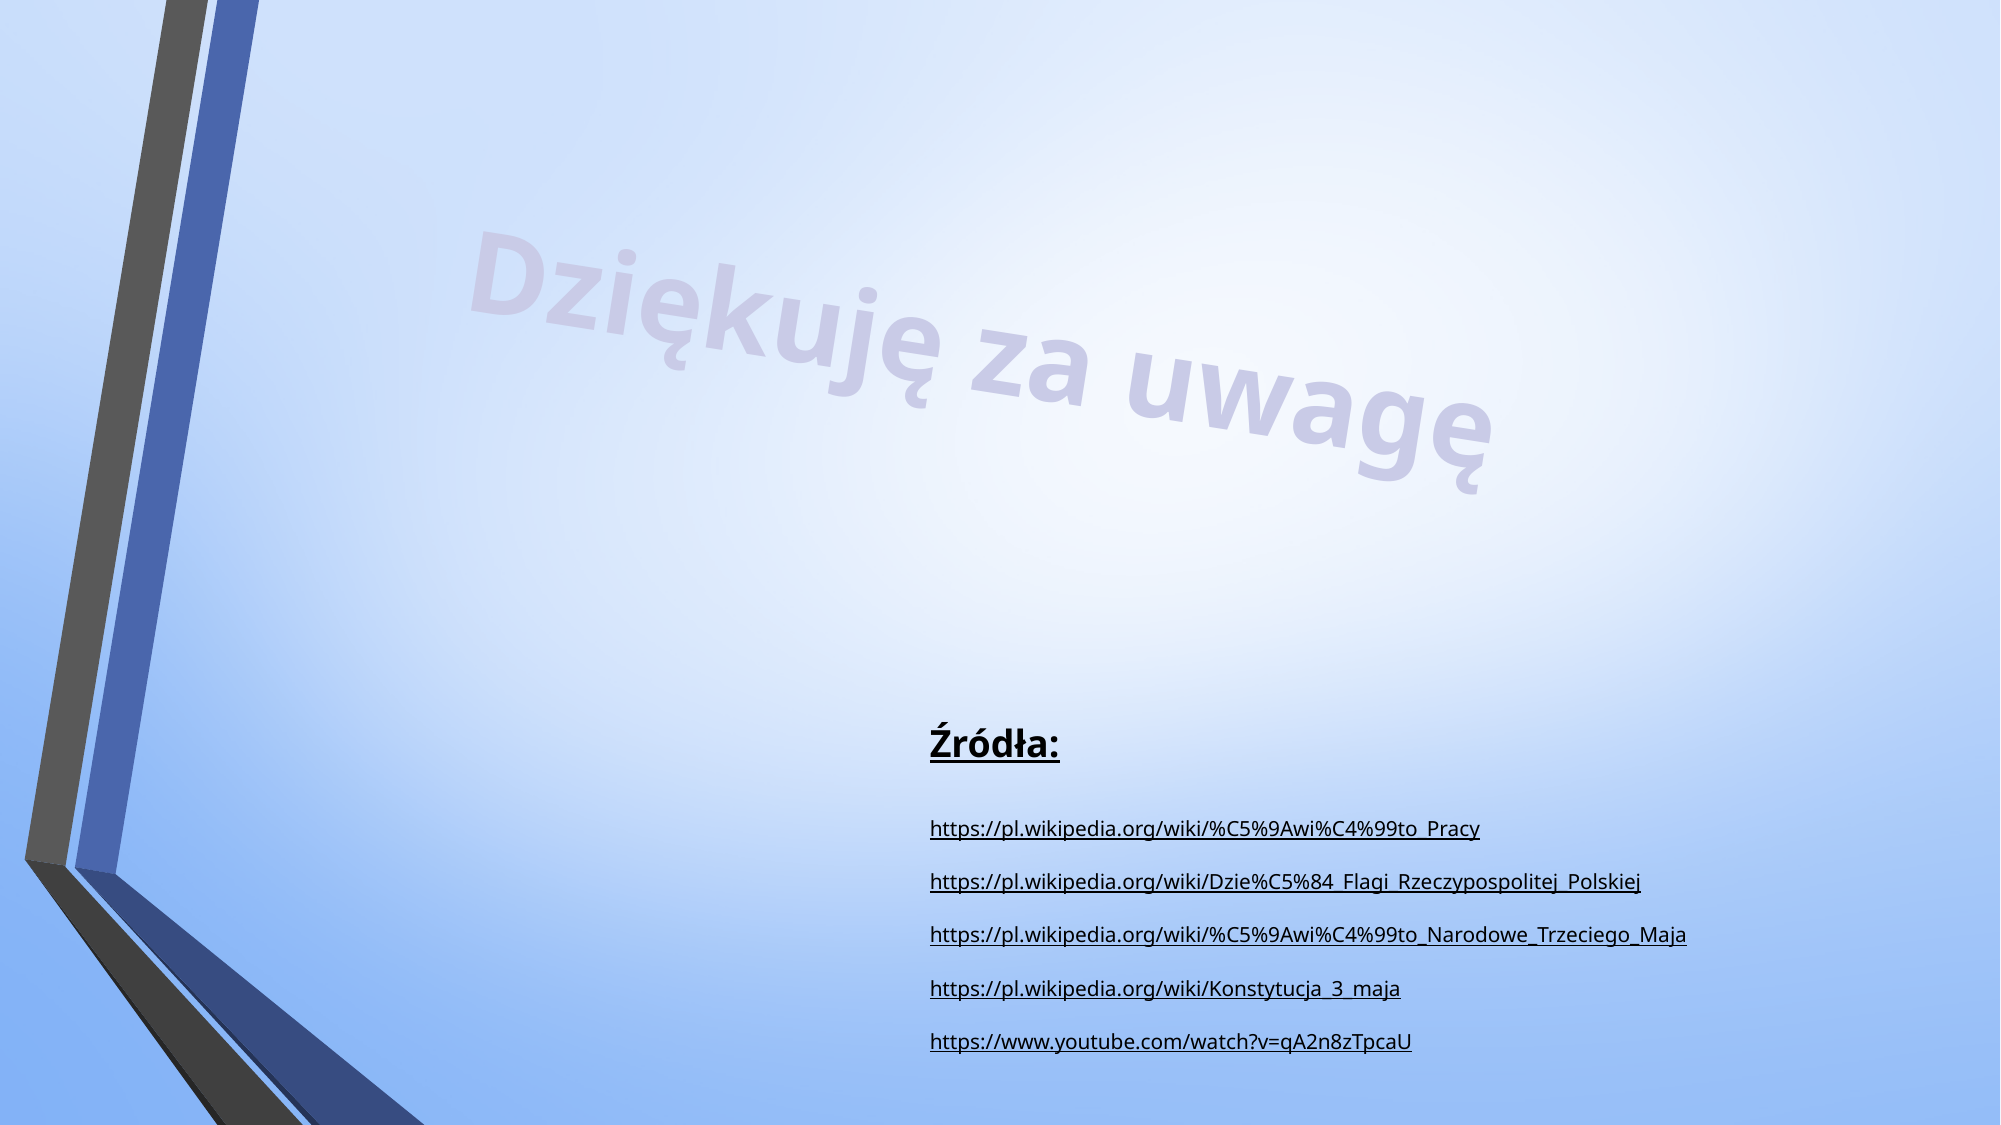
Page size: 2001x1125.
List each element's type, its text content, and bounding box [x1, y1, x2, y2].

text_box Dziękuję za uwagę [404, 183, 1562, 511]
text_box Źródła: https://pl.wikipedia.org/wiki/%C5%9Awi%C4%99to_Pracy https://pl.wikipedia.org/wiki/Dzie%C5%84_Flagi_Rzeczypospolitej_Polskiej https://pl.wikipedia.org/wiki/%C5%9Awi%C4%99to_Narodowe_Trzeciego_Maja https://pl.wikipedia.org/wiki/Konstytucja_3_maja https://www.youtube.com/watch?v=qA2n8zTpcaU [915, 532, 1820, 1064]
